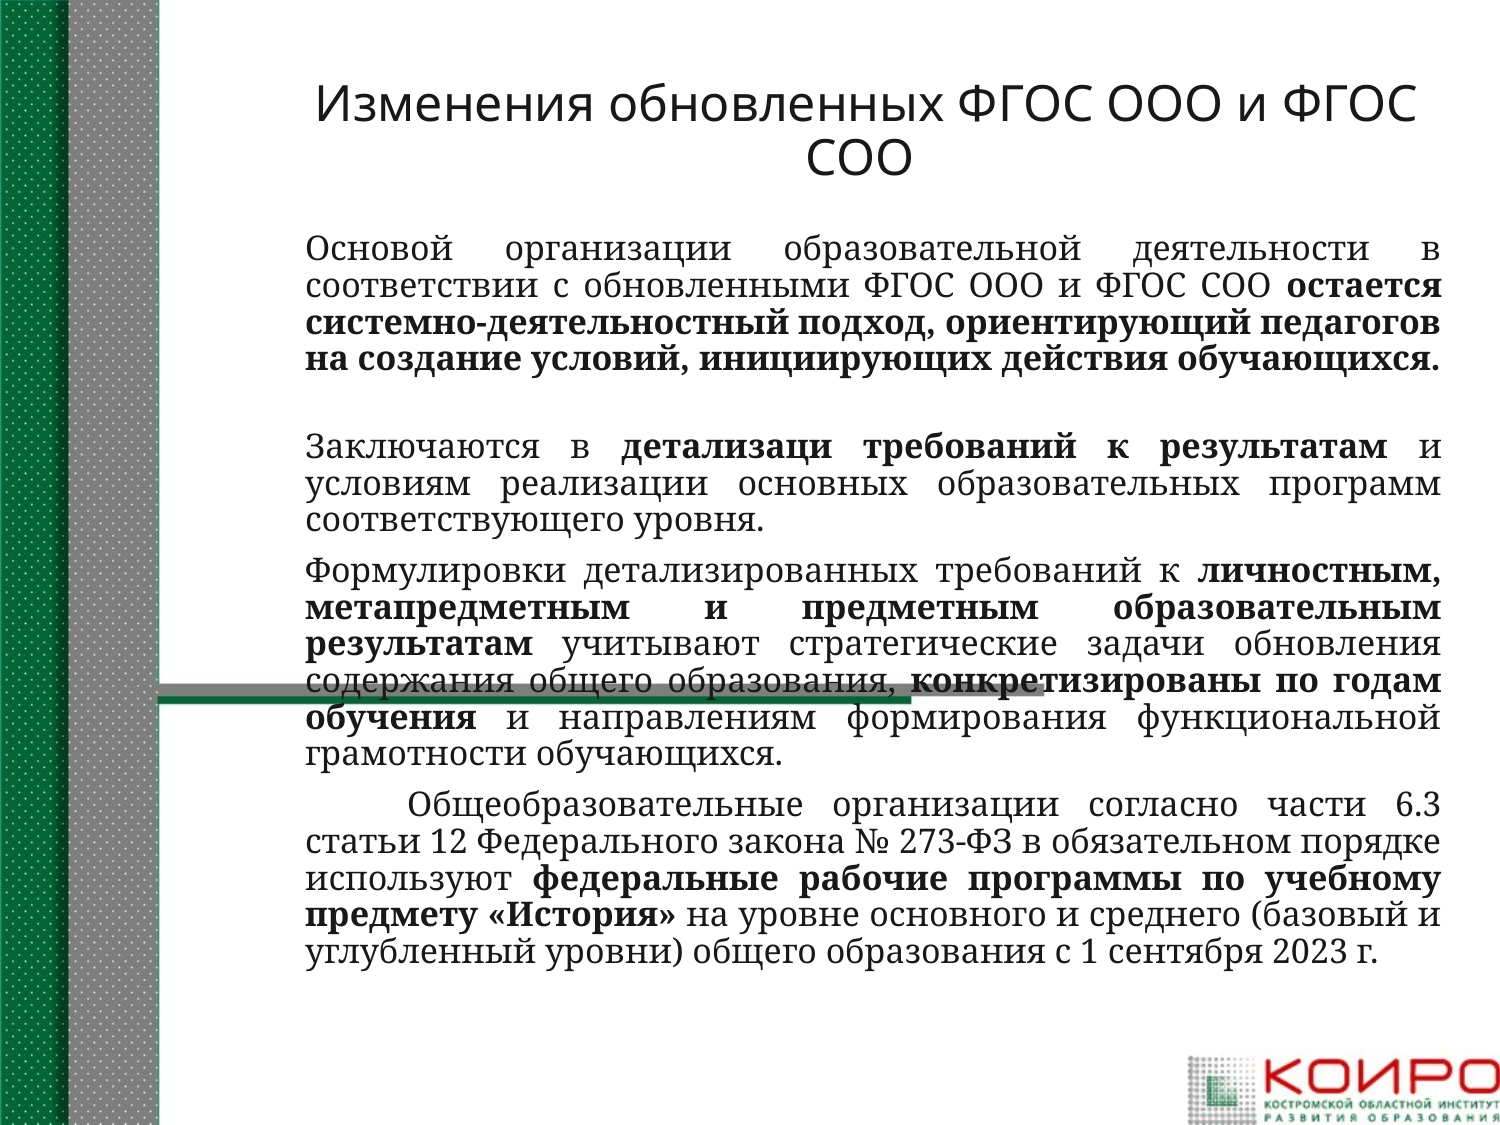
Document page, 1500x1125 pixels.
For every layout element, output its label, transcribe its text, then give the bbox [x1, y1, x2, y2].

subtitle Основой организации образовательной деятельности в соответствии с обновленными ФГОС ООО и ФГОС СОО остается системно-деятельностный подход, ориентирующий педагогов на создание условий, инициирующих действия обучающихся. Заключаются в детализаци требований к результатам и условиям реализации основных образовательных программ соответствующего уровня. Формулировки детализированных требований к личностным, метапредметным и предметным образовательным результатам учитывают стратегические задачи обновления содержания общего образования, конкретизированы по годам обучения и направлениям формирования функциональной грамотности обучающихся. Общеобразовательные организации согласно части 6.3 статьи 12 Федерального закона № 273-ФЗ в обязательном порядке используют федеральные рабочие программы по учебному предмету «История» на уровне основного и среднего (базовый и углубленный уровни) общего образования с 1 сентября 2023 г. [290, 223, 1458, 1005]
picture [0, 0, 1500, 1125]
title Изменения обновленных ФГОС ООО и ФГОС СОО [275, 57, 1458, 194]
